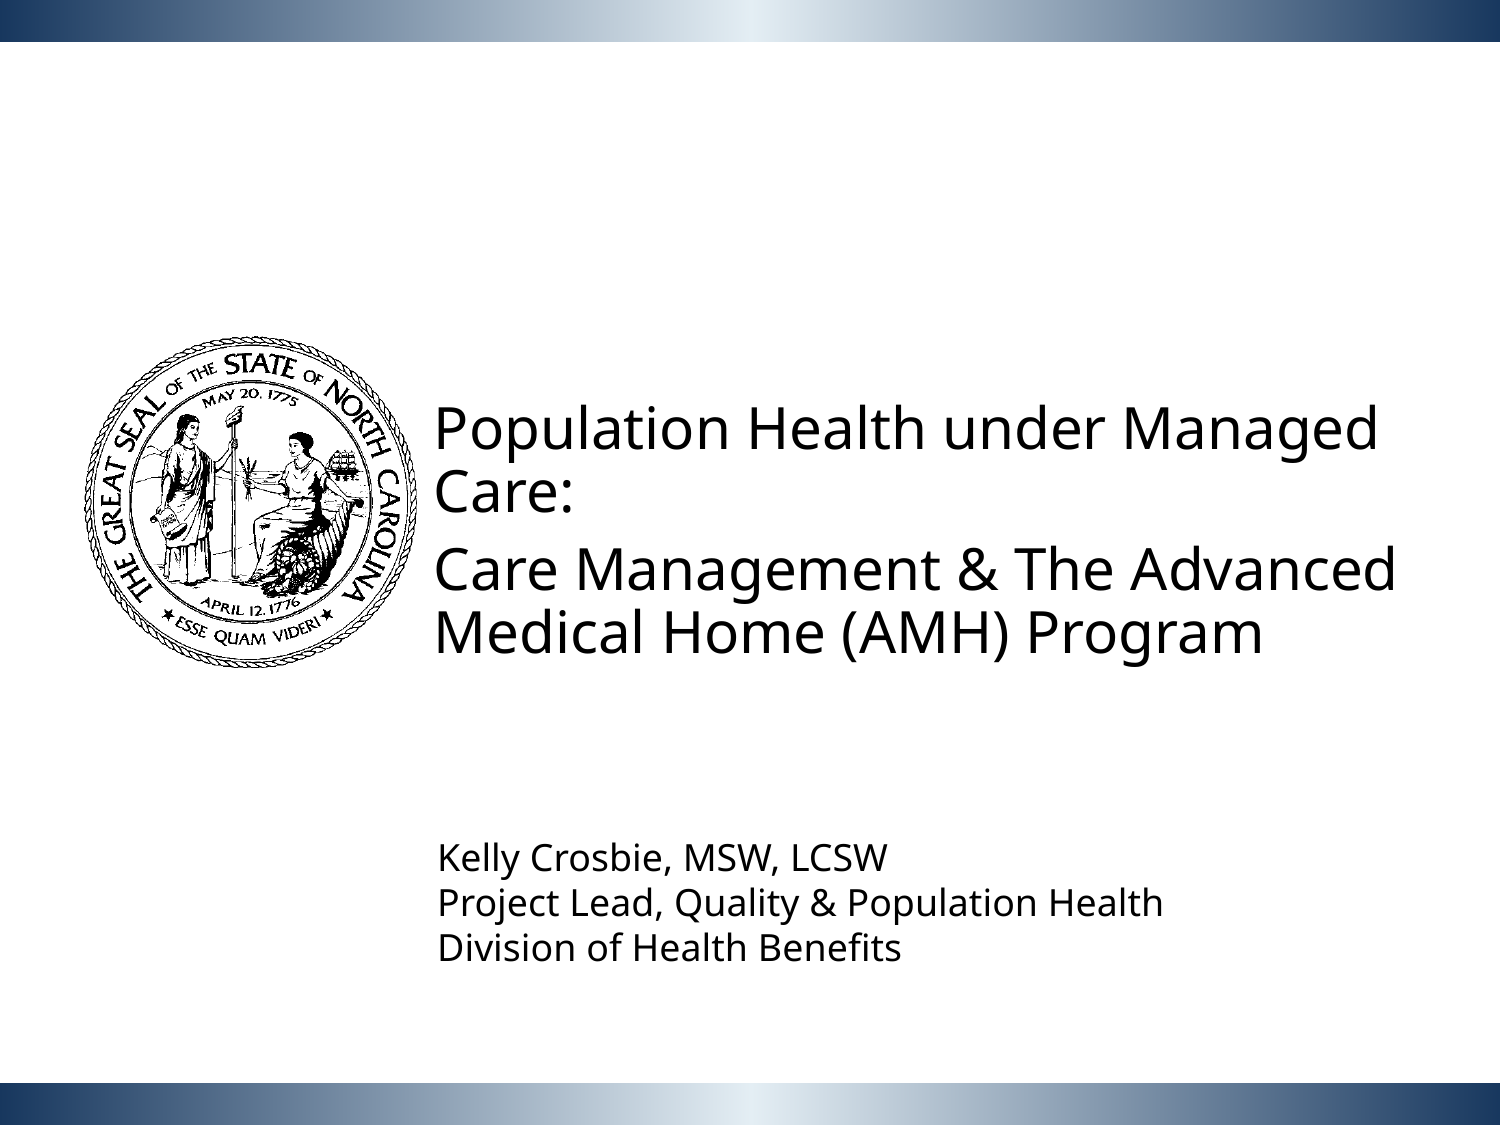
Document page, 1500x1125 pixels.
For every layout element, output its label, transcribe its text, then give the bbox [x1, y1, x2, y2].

list Population Health under Managed Care: Care Management & The Advanced Medical Home (AMH) Program [418, 336, 1475, 730]
list Kelly Crosbie, MSW, LCSW Project Lead, Quality & Population Health Division of Health Benefits [422, 821, 1370, 977]
picture [84, 336, 417, 668]
